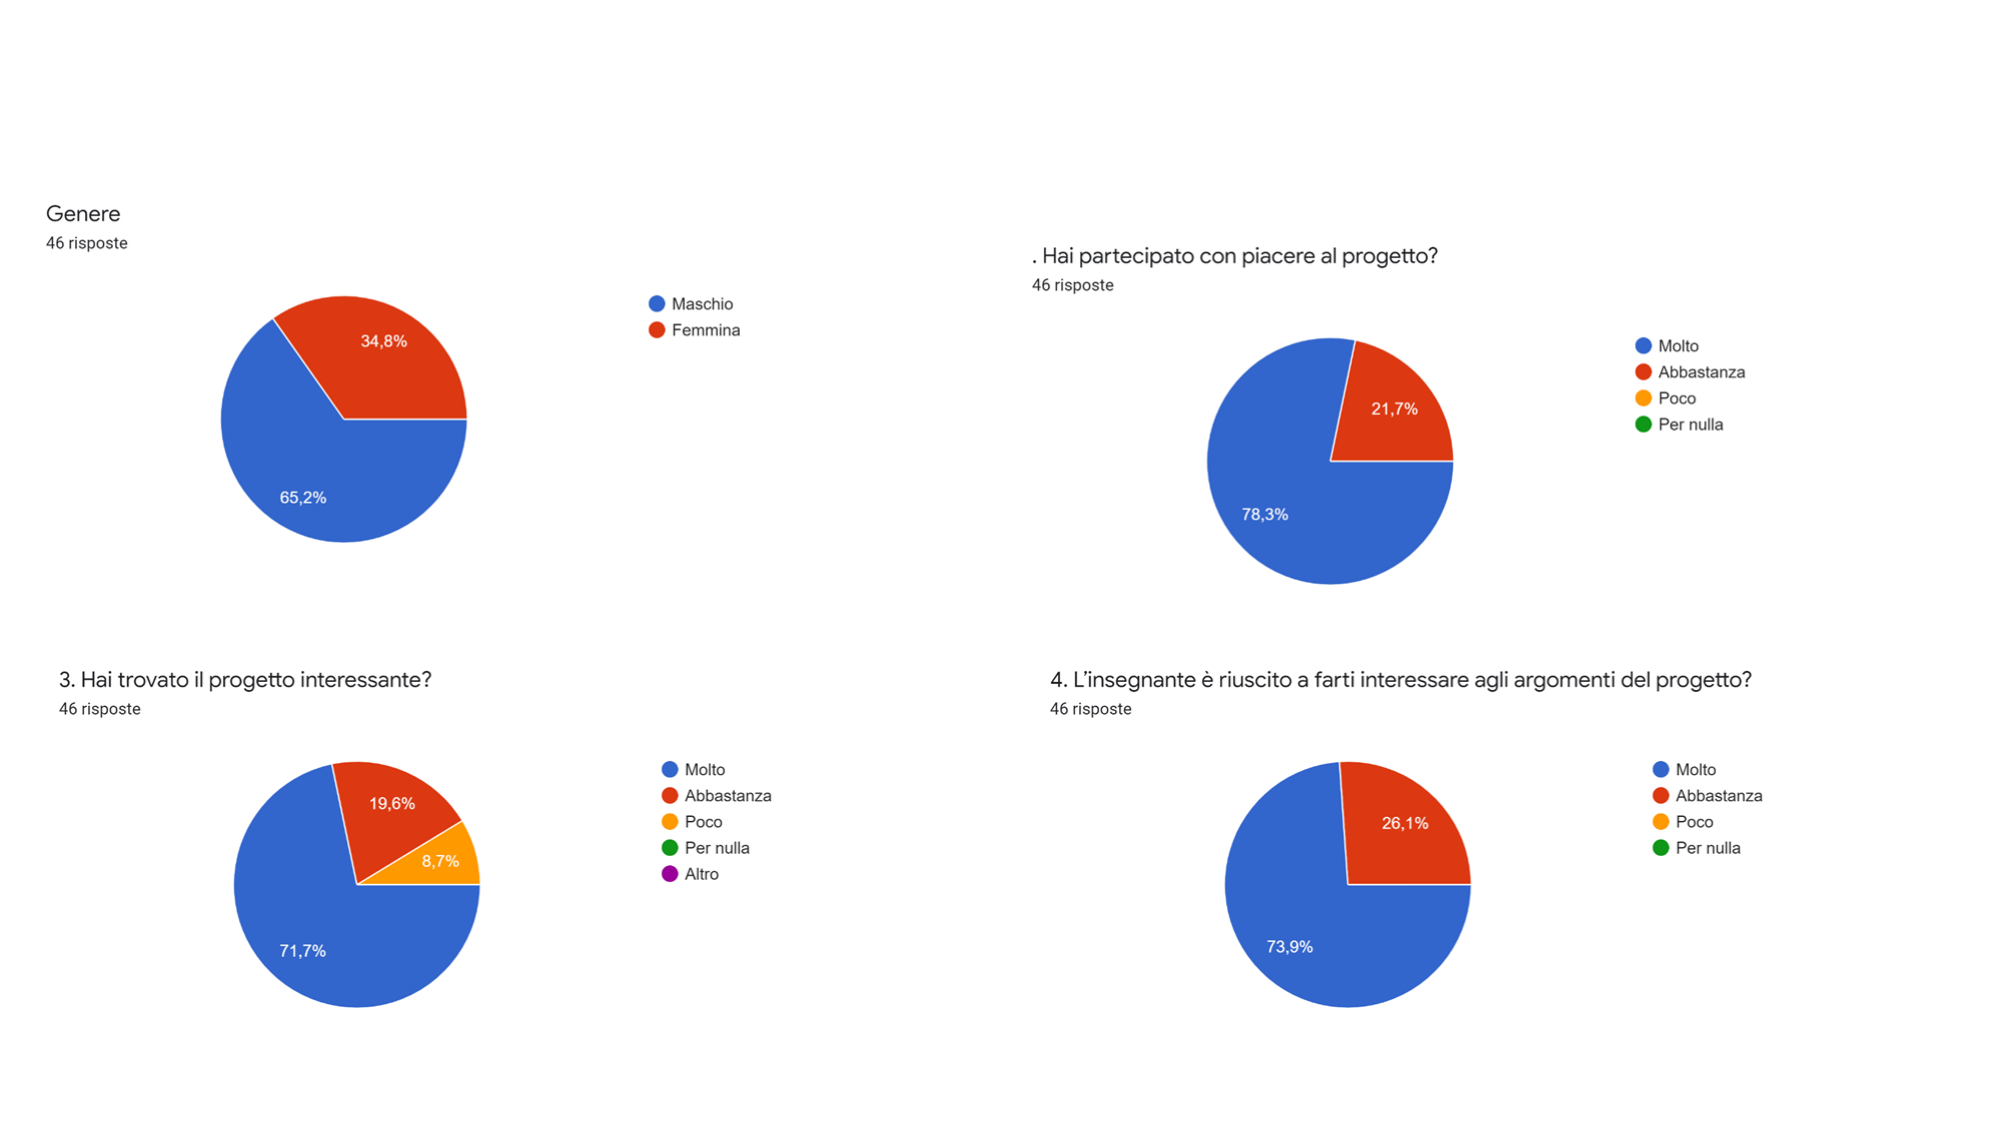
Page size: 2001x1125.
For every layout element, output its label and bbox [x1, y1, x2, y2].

list [13, 166, 1018, 590]
picture [26, 208, 2000, 1056]
